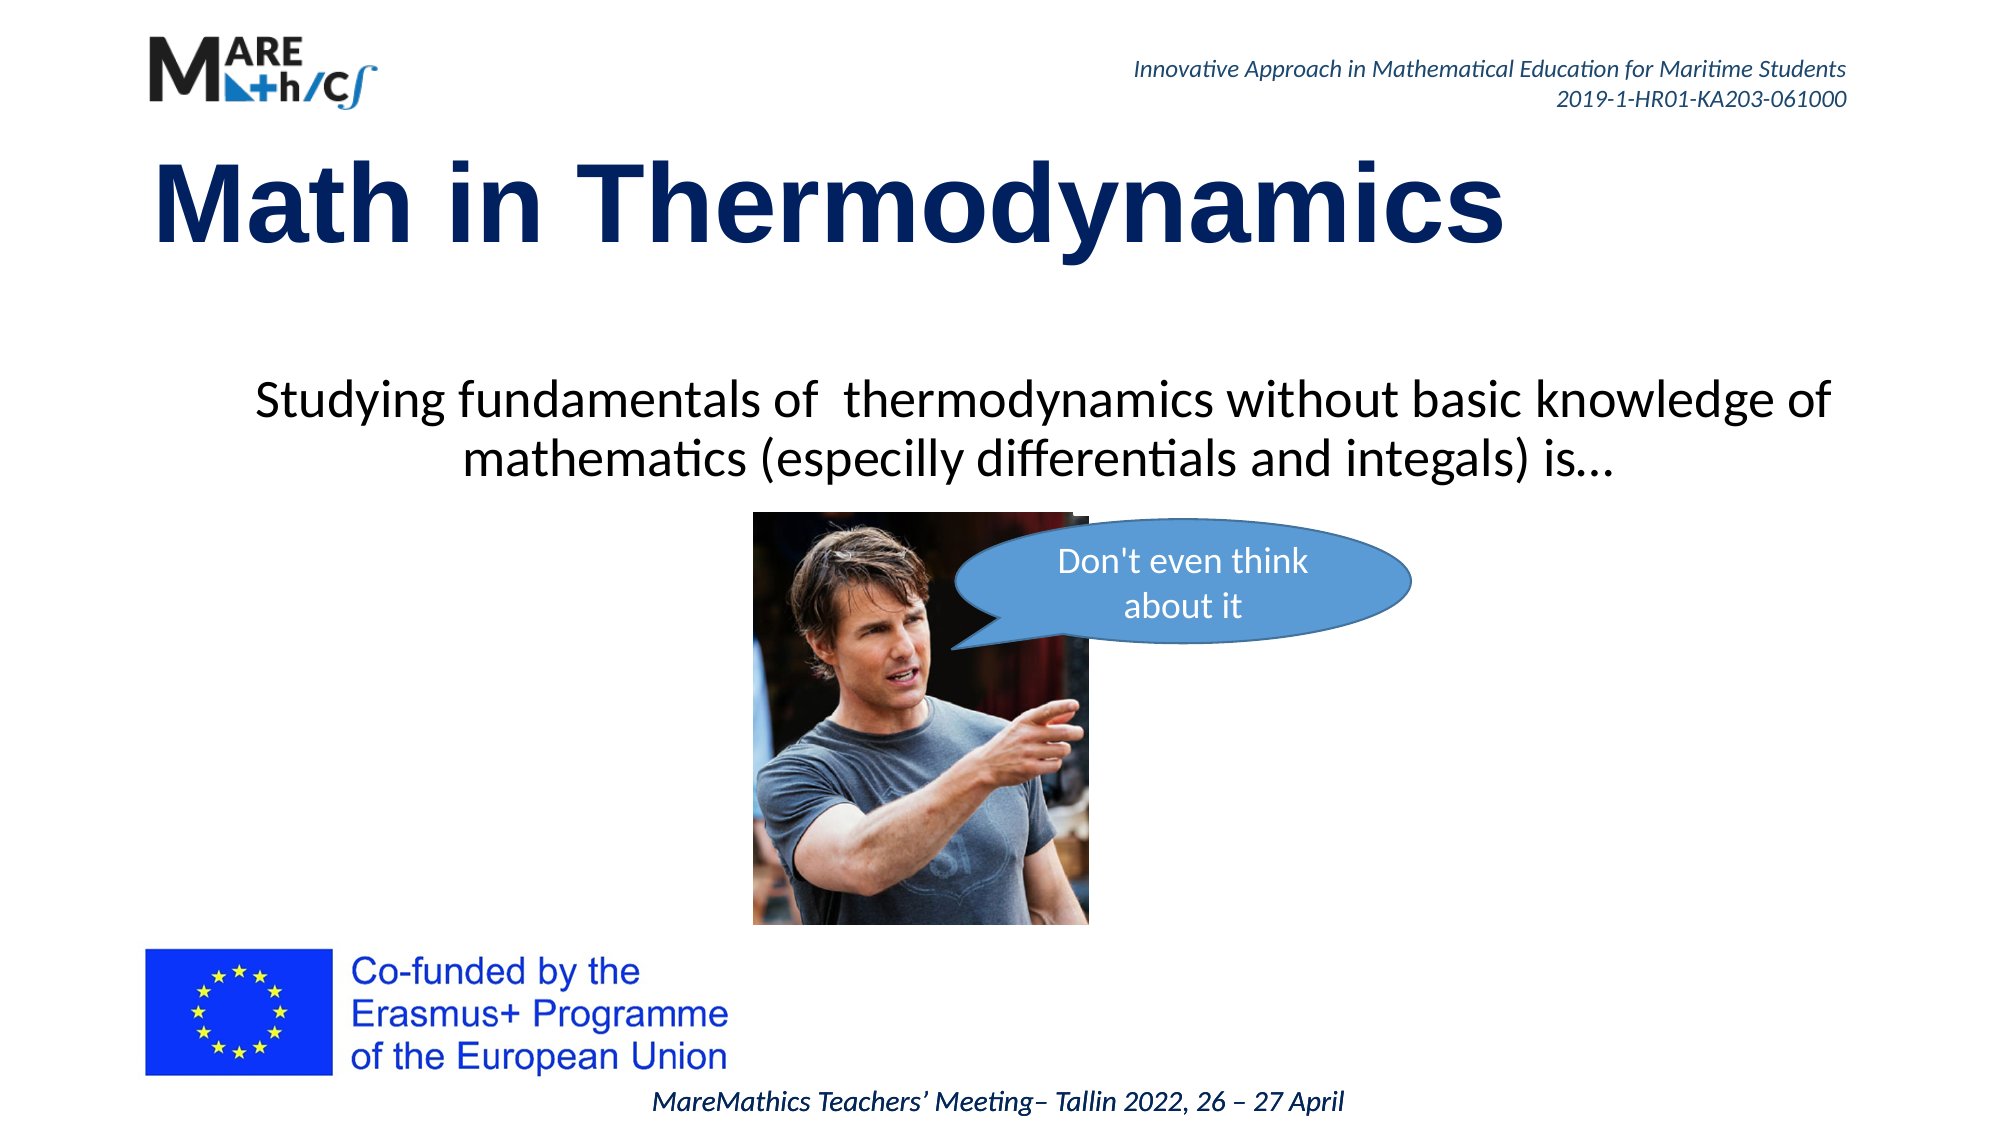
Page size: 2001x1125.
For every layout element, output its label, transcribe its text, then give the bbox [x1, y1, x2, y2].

picture [149, 36, 378, 110]
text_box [753, 512, 1412, 925]
picture [137, 930, 783, 1100]
list Studying fundamentals of thermodynamics without basic knowledge of mathematics (especilly differentials and integals) is… [137, 277, 1954, 925]
title Math in Thermodynamics [137, 137, 1863, 278]
